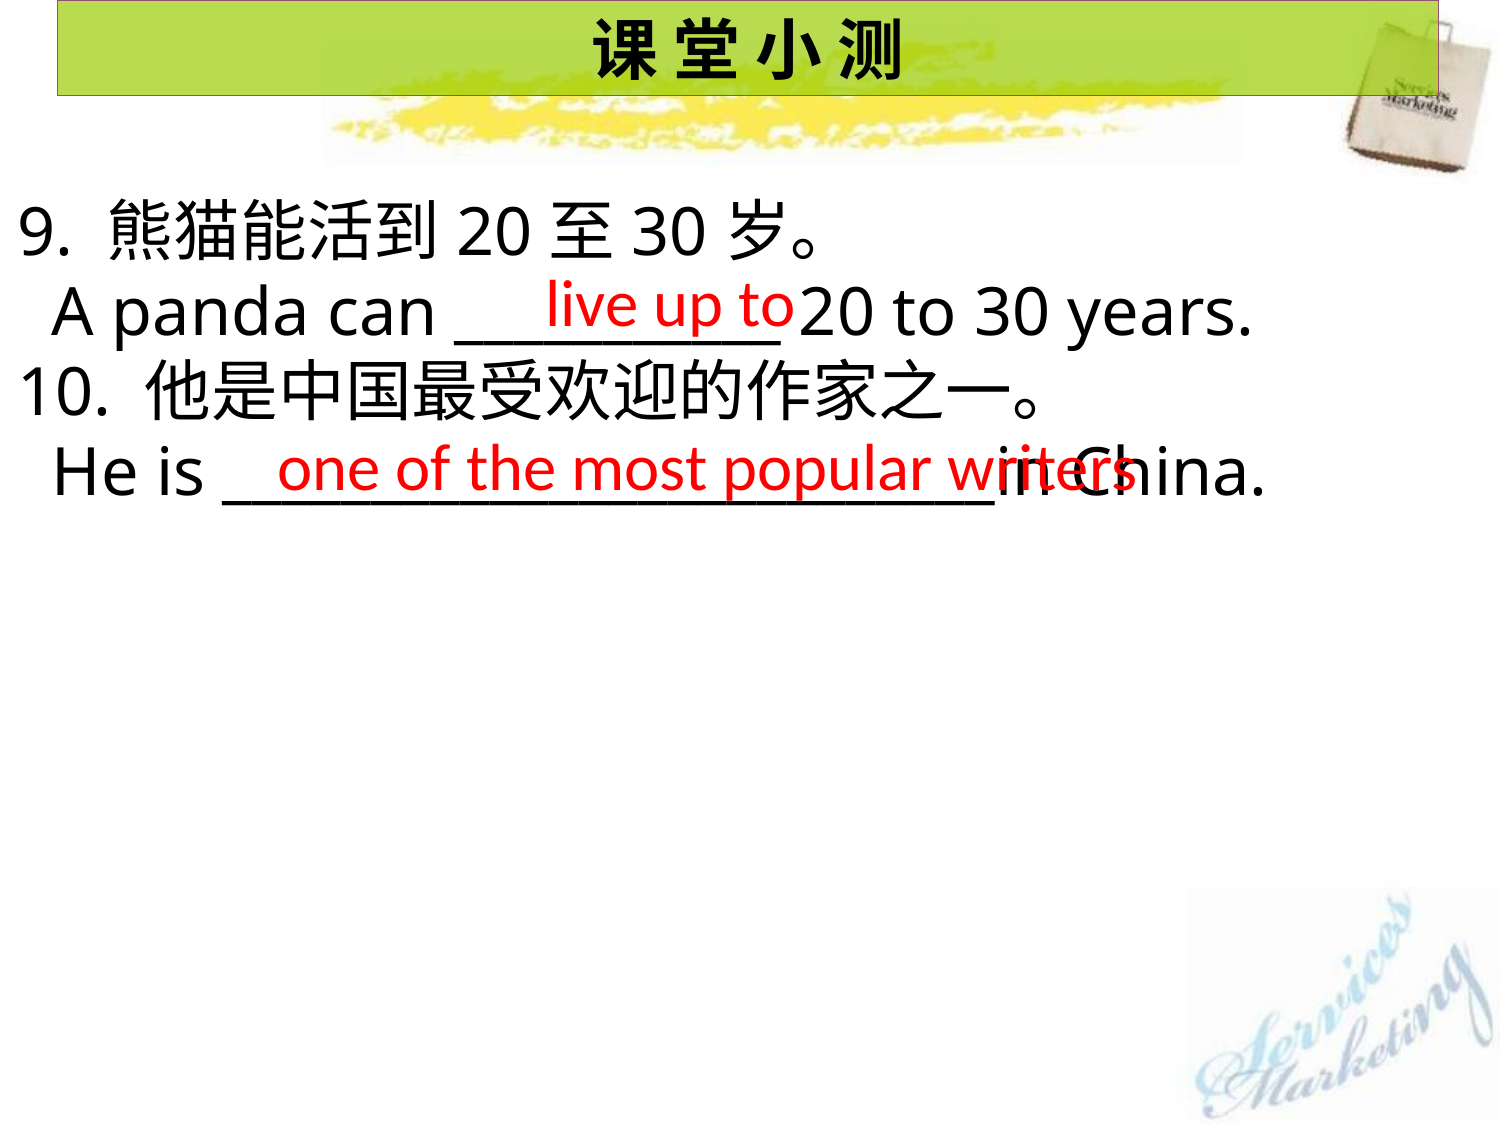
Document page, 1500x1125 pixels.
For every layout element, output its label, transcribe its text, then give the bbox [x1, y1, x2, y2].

text_box live up to [530, 252, 842, 347]
text_box 9. 熊猫能活到20至30岁。 A panda can ___________ 20 to 30 years. 10. 他是中国最受欢迎的作家之一。 He is __________________________in China. [2, 181, 1500, 517]
text_box one of the most popular writers [262, 416, 1165, 512]
text_box 课 堂 小 测 [57, 0, 1439, 96]
picture [0, 0, 1500, 1125]
